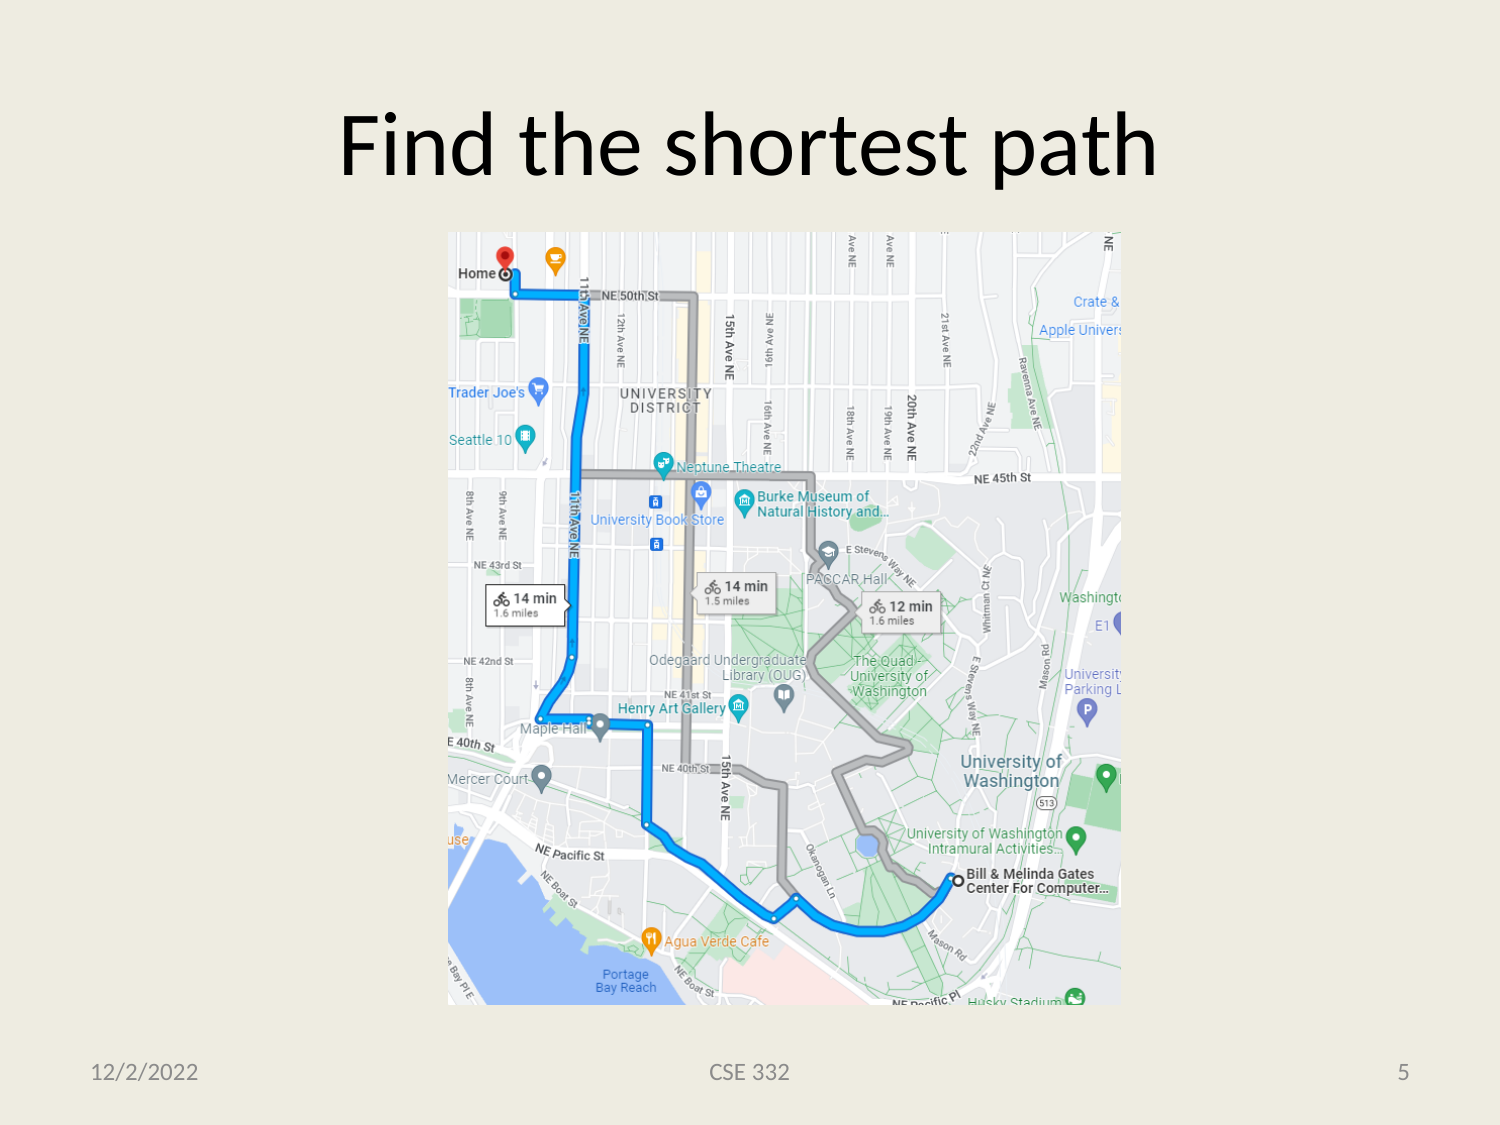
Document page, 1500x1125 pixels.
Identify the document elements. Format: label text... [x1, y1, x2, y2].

picture [448, 232, 1121, 1006]
footer CSE 332 [512, 1042, 988, 1103]
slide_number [75, 1042, 425, 1103]
title Find the shortest path [75, 45, 1425, 233]
slide_number 5 [1074, 1042, 1425, 1103]
